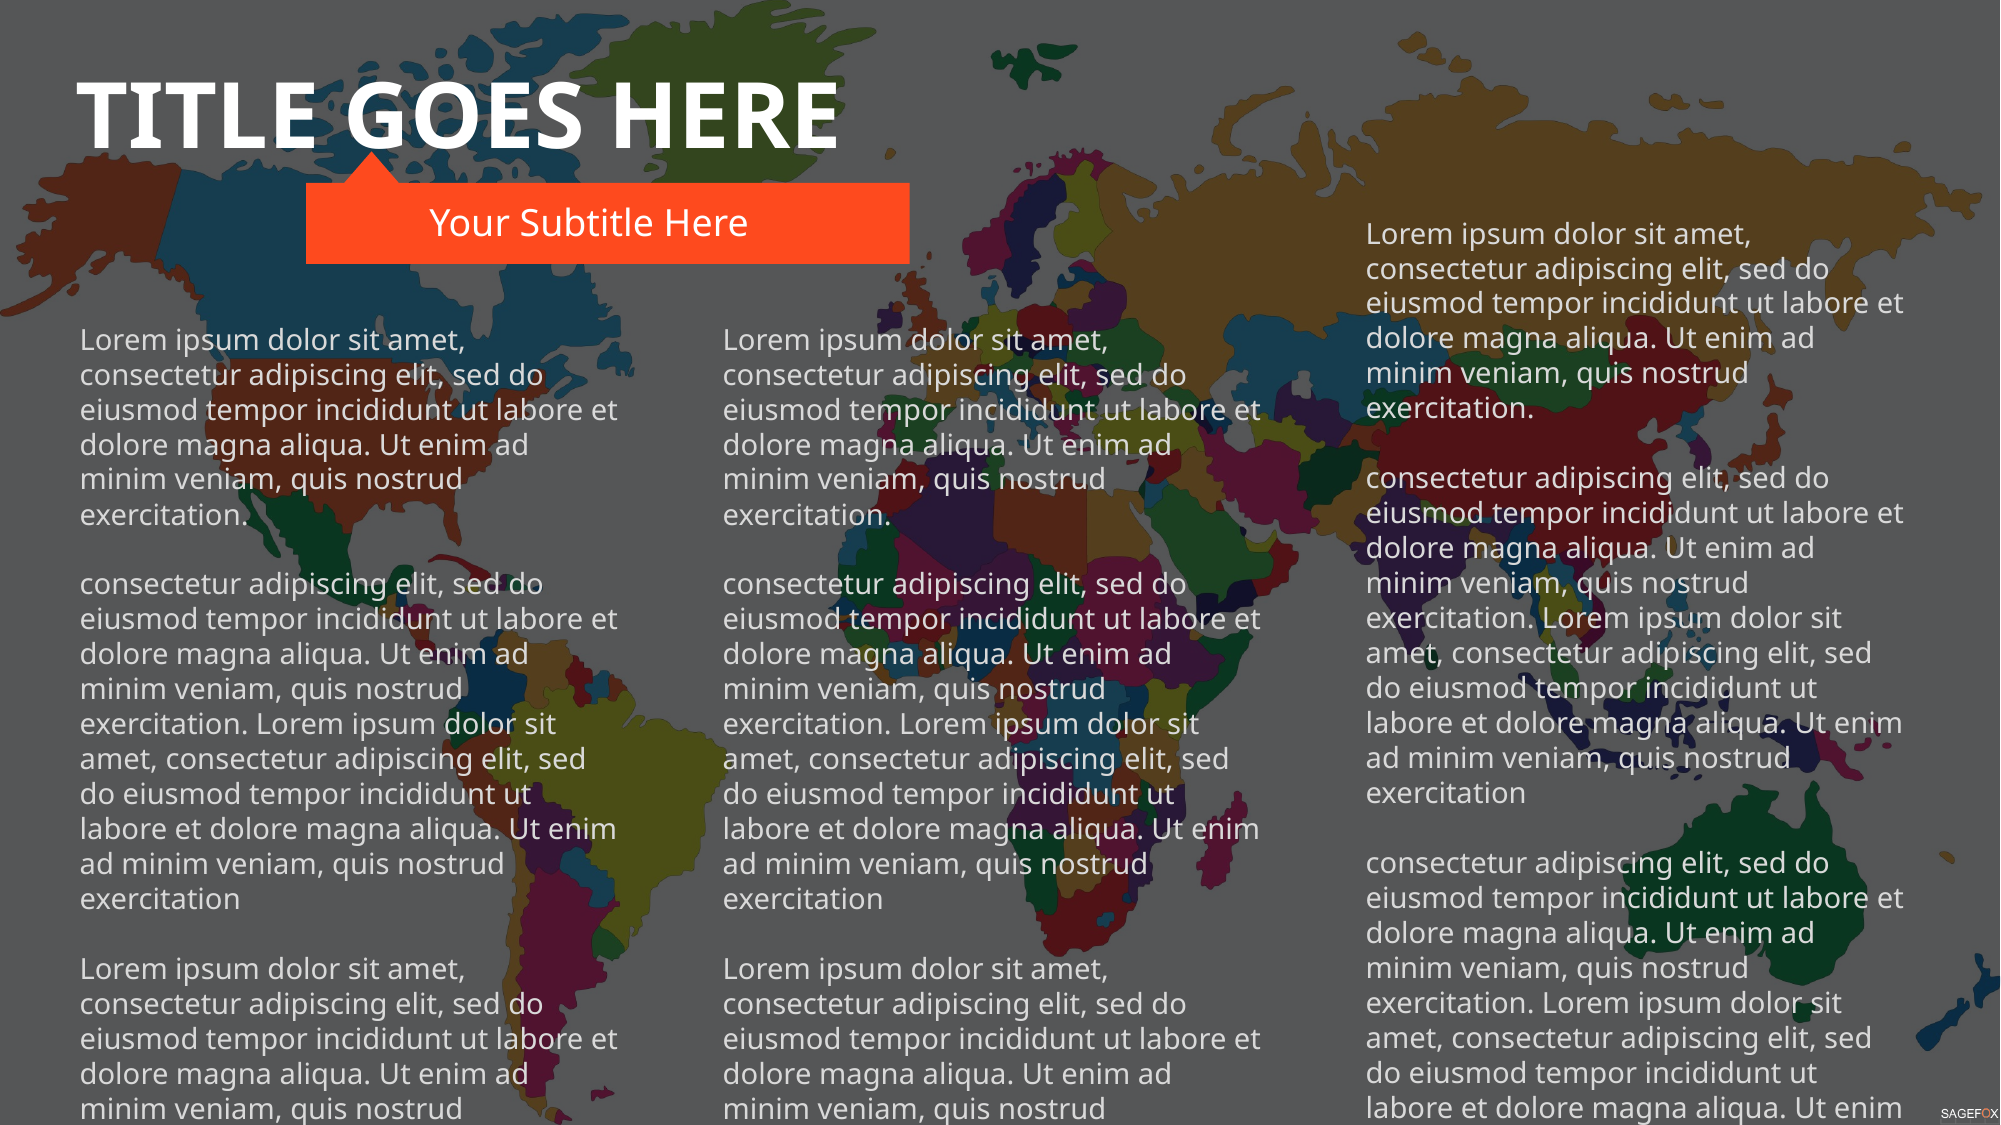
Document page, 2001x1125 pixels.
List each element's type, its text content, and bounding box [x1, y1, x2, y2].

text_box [306, 151, 910, 264]
text_box TITLE GOES HERE [60, 49, 965, 175]
text_box Lorem ipsum dolor sit amet, consectetur adipiscing elit, sed do eiusmod tempor incididunt ut labore et dolore magna aliqua. Ut enim ad minim veniam, quis nostrud exercitation. consectetur adipiscing elit, sed do eiusmod tempor incididunt ut labore et dolore magna aliqua. Ut enim ad minim veniam, quis nostrud exercitation. Lorem ipsum dolor sit amet, consectetur adipiscing elit, sed do eiusmod tempor incididunt ut labore et dolore magna aliqua. Ut enim ad minim veniam, quis nostrud exercitation Lorem ipsum dolor sit amet, consectetur adipiscing elit, sed do eiusmod tempor incididunt ut labore et dolore magna aliqua. Ut enim ad minim veniam, quis nostrud exercitation. [64, 313, 635, 1125]
text_box Lorem ipsum dolor sit amet, consectetur adipiscing elit, sed do eiusmod tempor incididunt ut labore et dolore magna aliqua. Ut enim ad minim veniam, quis nostrud exercitation. consectetur adipiscing elit, sed do eiusmod tempor incididunt ut labore et dolore magna aliqua. Ut enim ad minim veniam, quis nostrud exercitation. Lorem ipsum dolor sit amet, consectetur adipiscing elit, sed do eiusmod tempor incididunt ut labore et dolore magna aliqua. Ut enim ad minim veniam, quis nostrud exercitation consectetur adipiscing elit, sed do eiusmod tempor incididunt ut labore et dolore magna aliqua. Ut enim ad minim veniam, quis nostrud exercitation. Lorem ipsum dolor sit amet, consectetur adipiscing elit, sed do eiusmod tempor incididunt ut labore et dolore magna aliqua. Ut enim ad minim veniam, quis nostrud exercitation [1350, 207, 1921, 1125]
text_box Lorem ipsum dolor sit amet, consectetur adipiscing elit, sed do eiusmod tempor incididunt ut labore et dolore magna aliqua. Ut enim ad minim veniam, quis nostrud exercitation. consectetur adipiscing elit, sed do eiusmod tempor incididunt ut labore et dolore magna aliqua. Ut enim ad minim veniam, quis nostrud exercitation. Lorem ipsum dolor sit amet, consectetur adipiscing elit, sed do eiusmod tempor incididunt ut labore et dolore magna aliqua. Ut enim ad minim veniam, quis nostrud exercitation Lorem ipsum dolor sit amet, consectetur adipiscing elit, sed do eiusmod tempor incididunt ut labore et dolore magna aliqua. Ut enim ad minim veniam, quis nostrud exercitation [707, 313, 1278, 1125]
picture [1940, 0, 2001, 1125]
